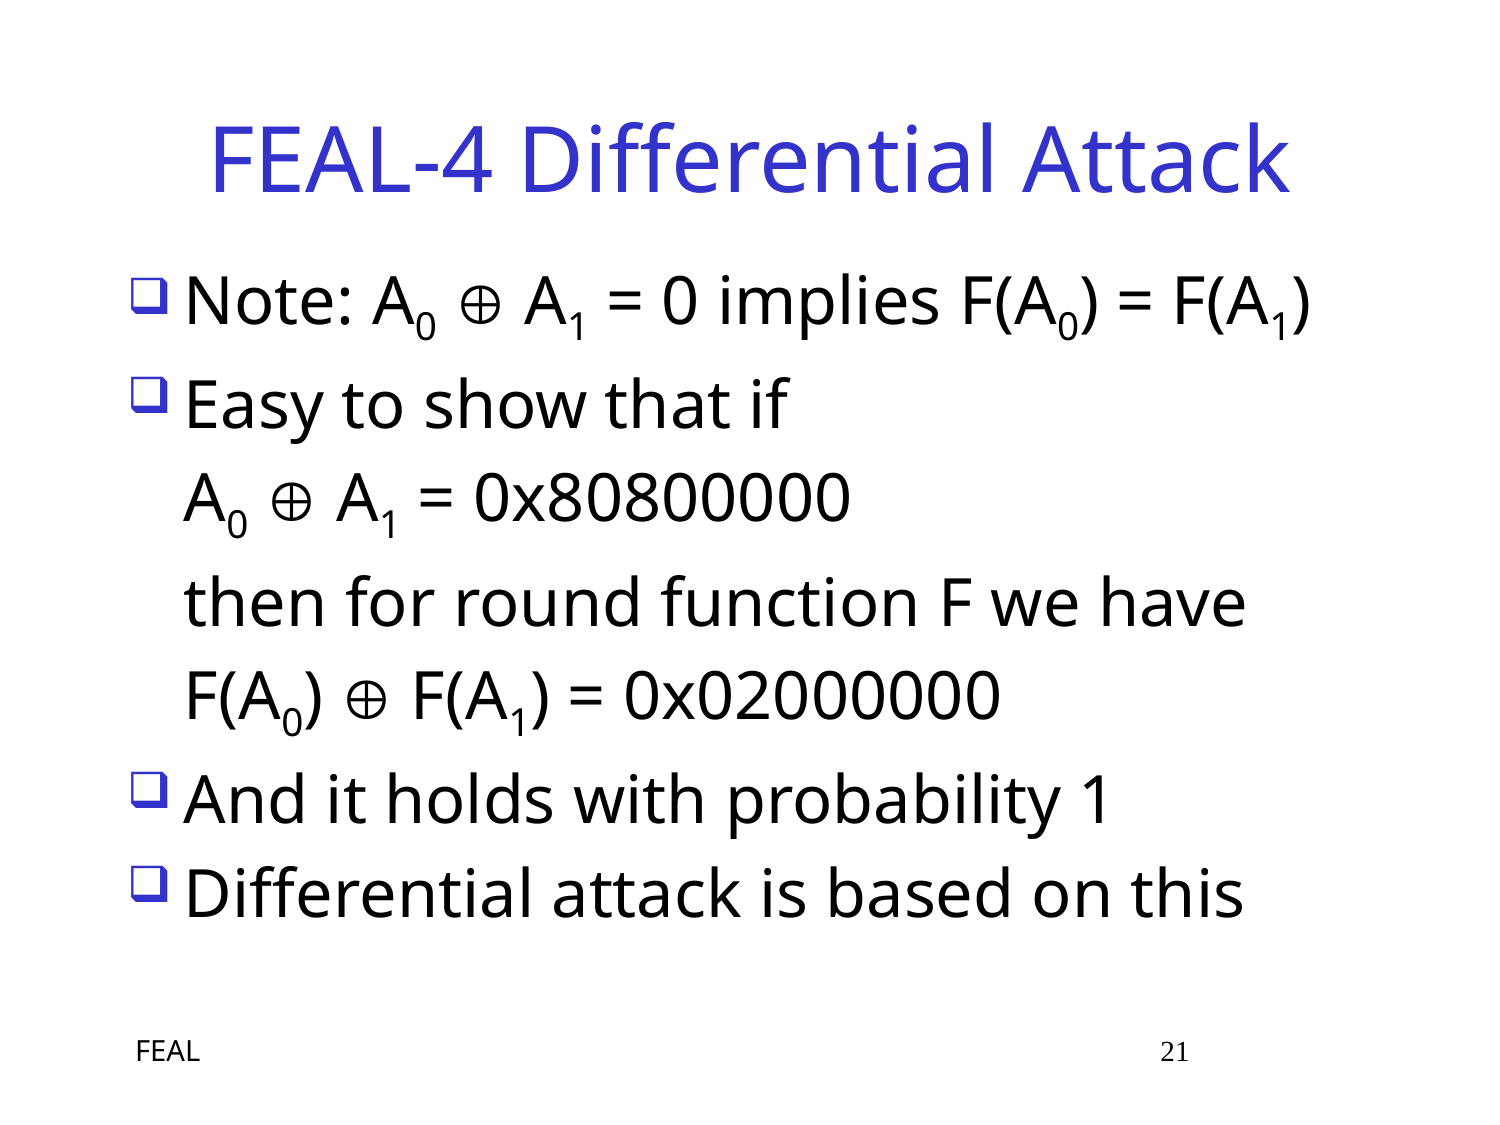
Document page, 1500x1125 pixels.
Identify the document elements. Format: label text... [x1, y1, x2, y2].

footer FEAL 21 [112, 1024, 1401, 1101]
list Note: A0  A1 = 0 implies F(A0) = F(A1) Easy to show that if A0  A1 = 0x80800000 then for round function F we have F(A0)  F(A1) = 0x02000000 And it holds with probability 1 Differential attack is based on this [112, 249, 1413, 1000]
title FEAL-4 Differential Attack [112, 62, 1388, 249]
